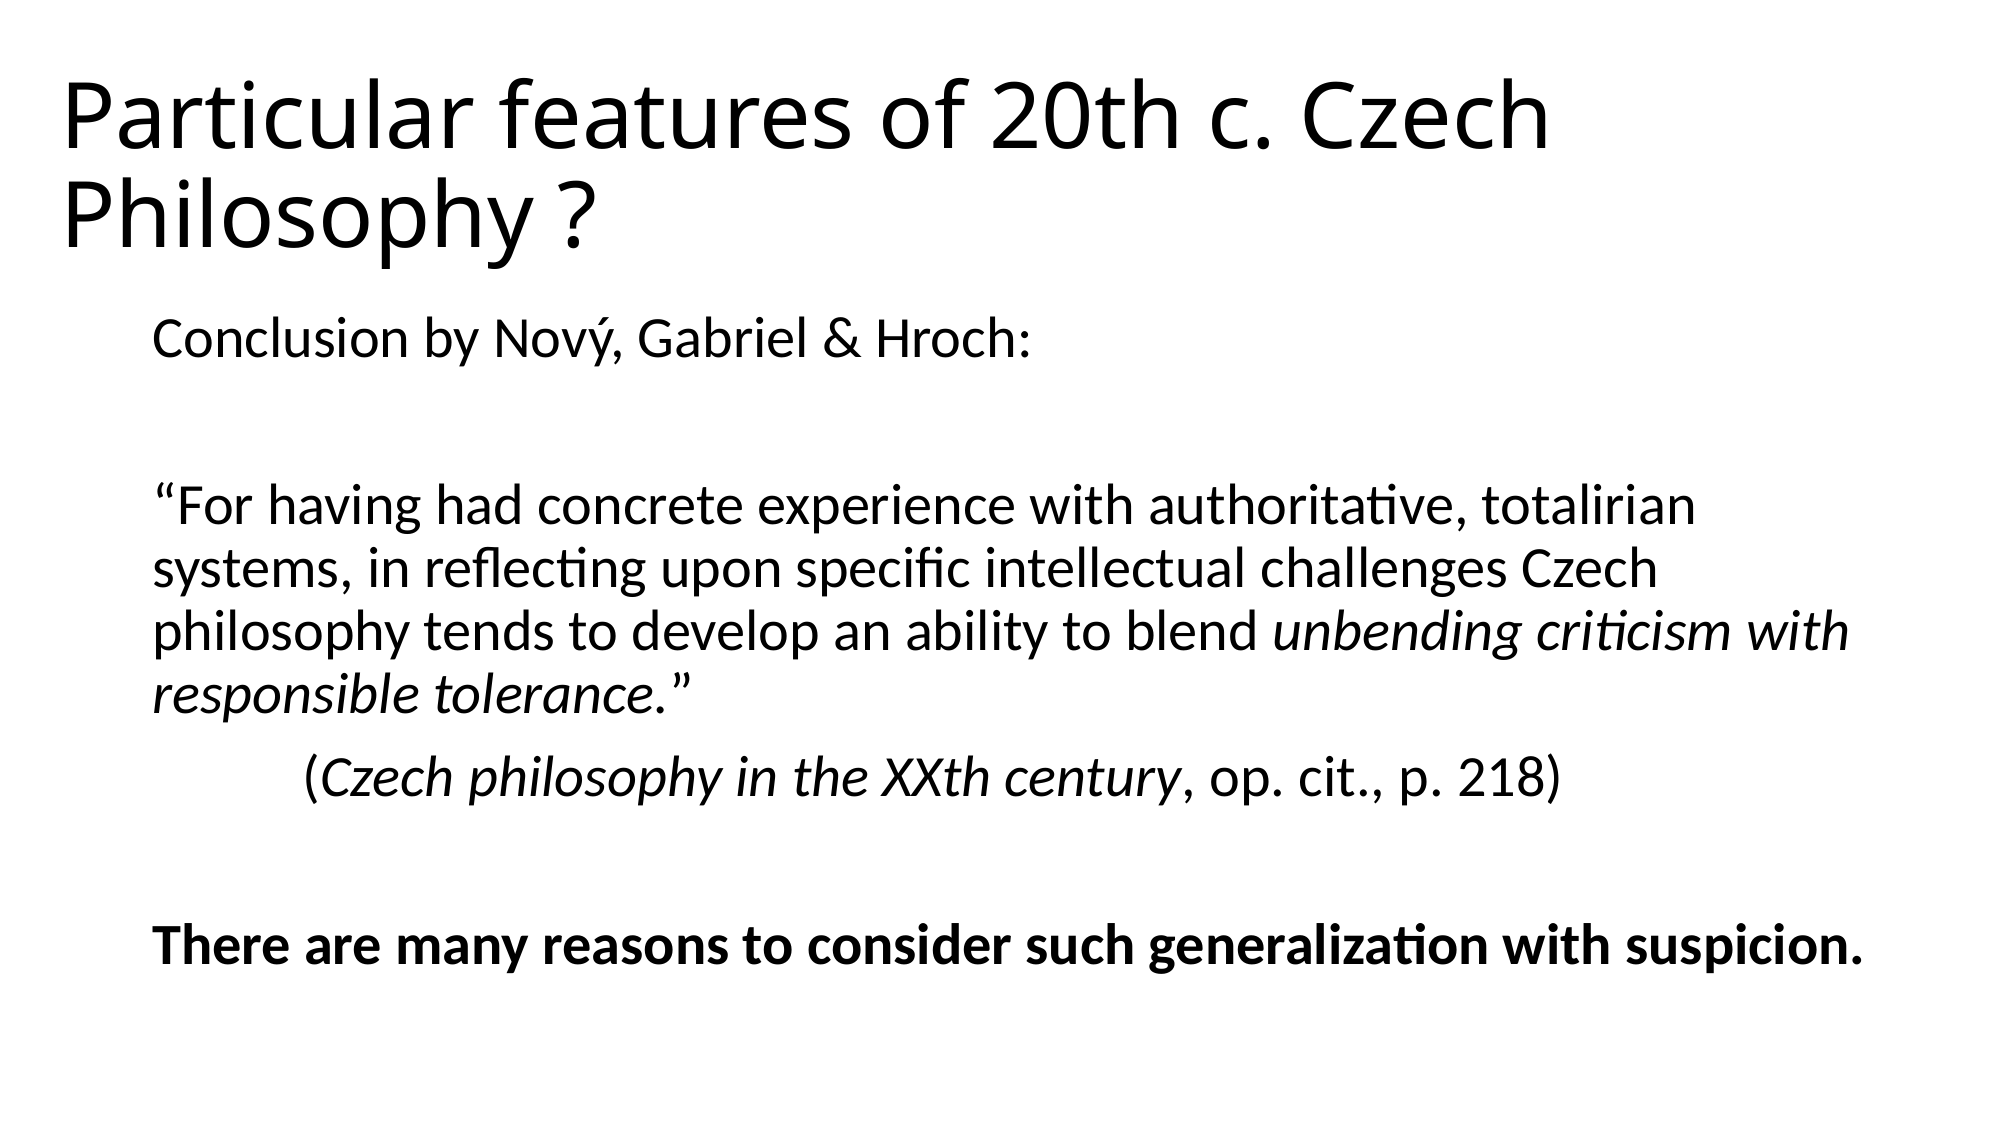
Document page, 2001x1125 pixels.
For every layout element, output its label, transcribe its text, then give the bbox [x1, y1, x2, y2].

title Particular features of 20th c. Czech Philosophy ? [45, 59, 1961, 278]
list Conclusion by Nový, Gabriel & Hroch: “For having had concrete experience with authoritative, totalirian systems, in reflecting upon specific intellectual challenges Czech philosophy tends to develop an ability to blend unbending criticism with responsible tolerance.” (Czech philosophy in the XXth century, op. cit., p. 218) There are many reasons to consider such generalization with suspicion. [137, 299, 1907, 1014]
